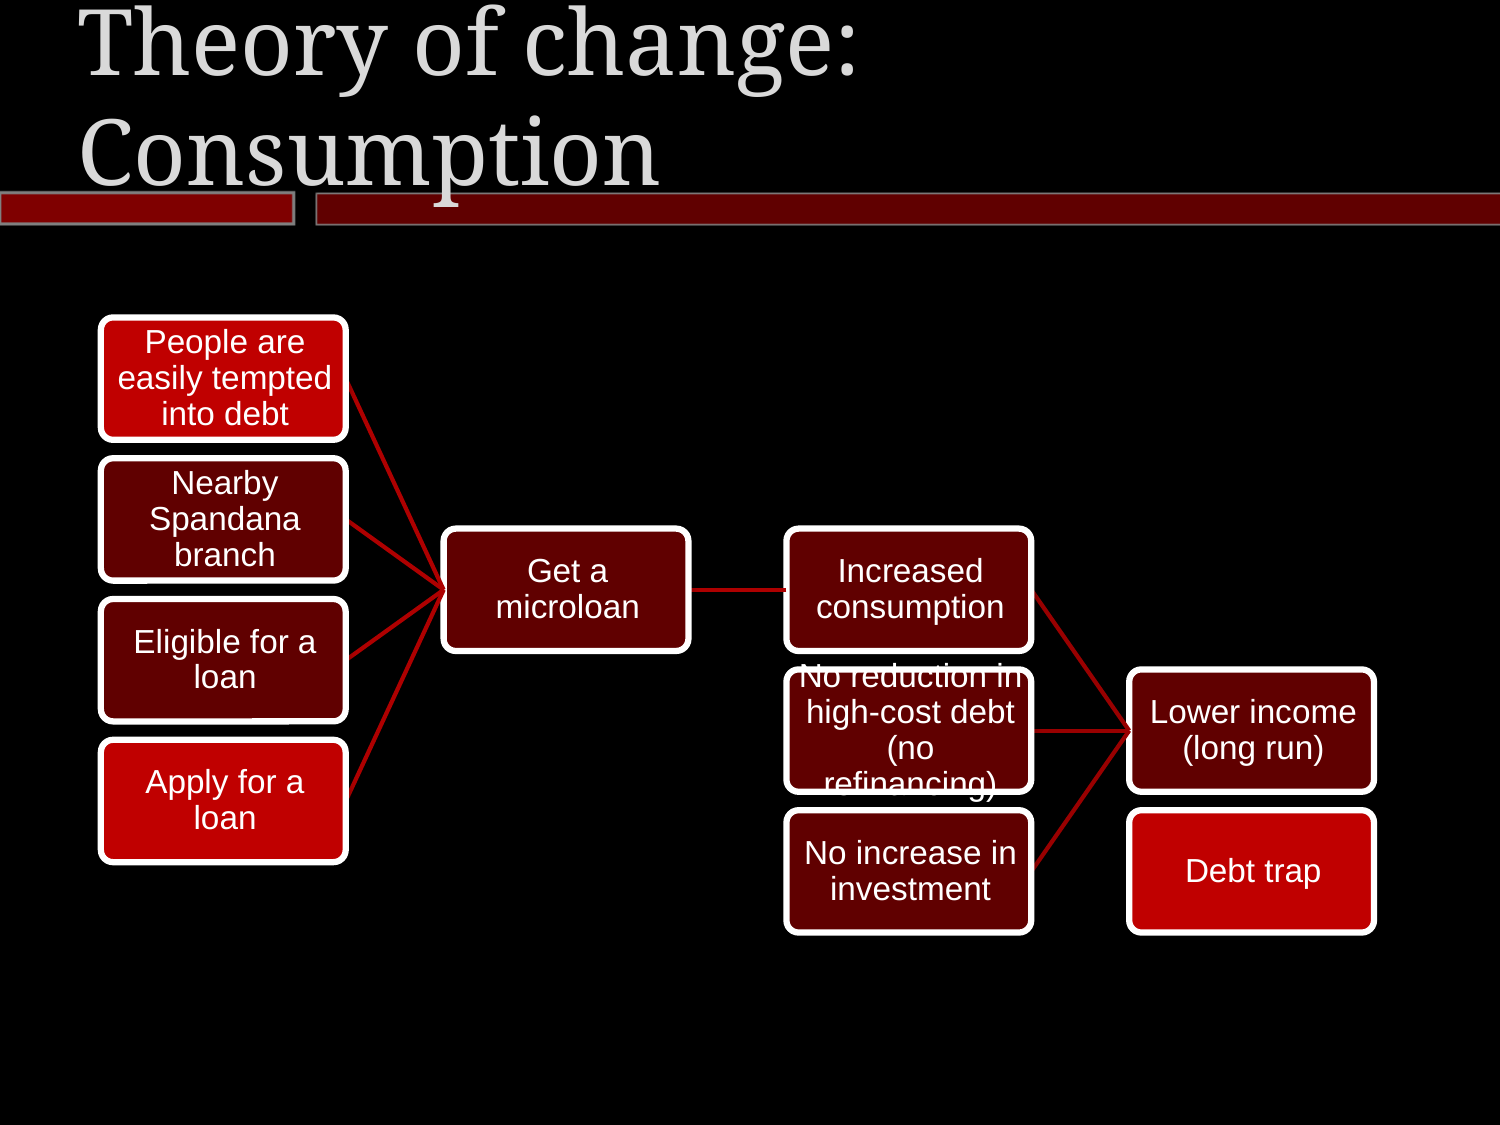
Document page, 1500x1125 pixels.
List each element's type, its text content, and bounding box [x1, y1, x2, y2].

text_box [99, 237, 1376, 1013]
title Theory of change: Consumption [62, 12, 1425, 175]
picture [0, 0, 1500, 1125]
